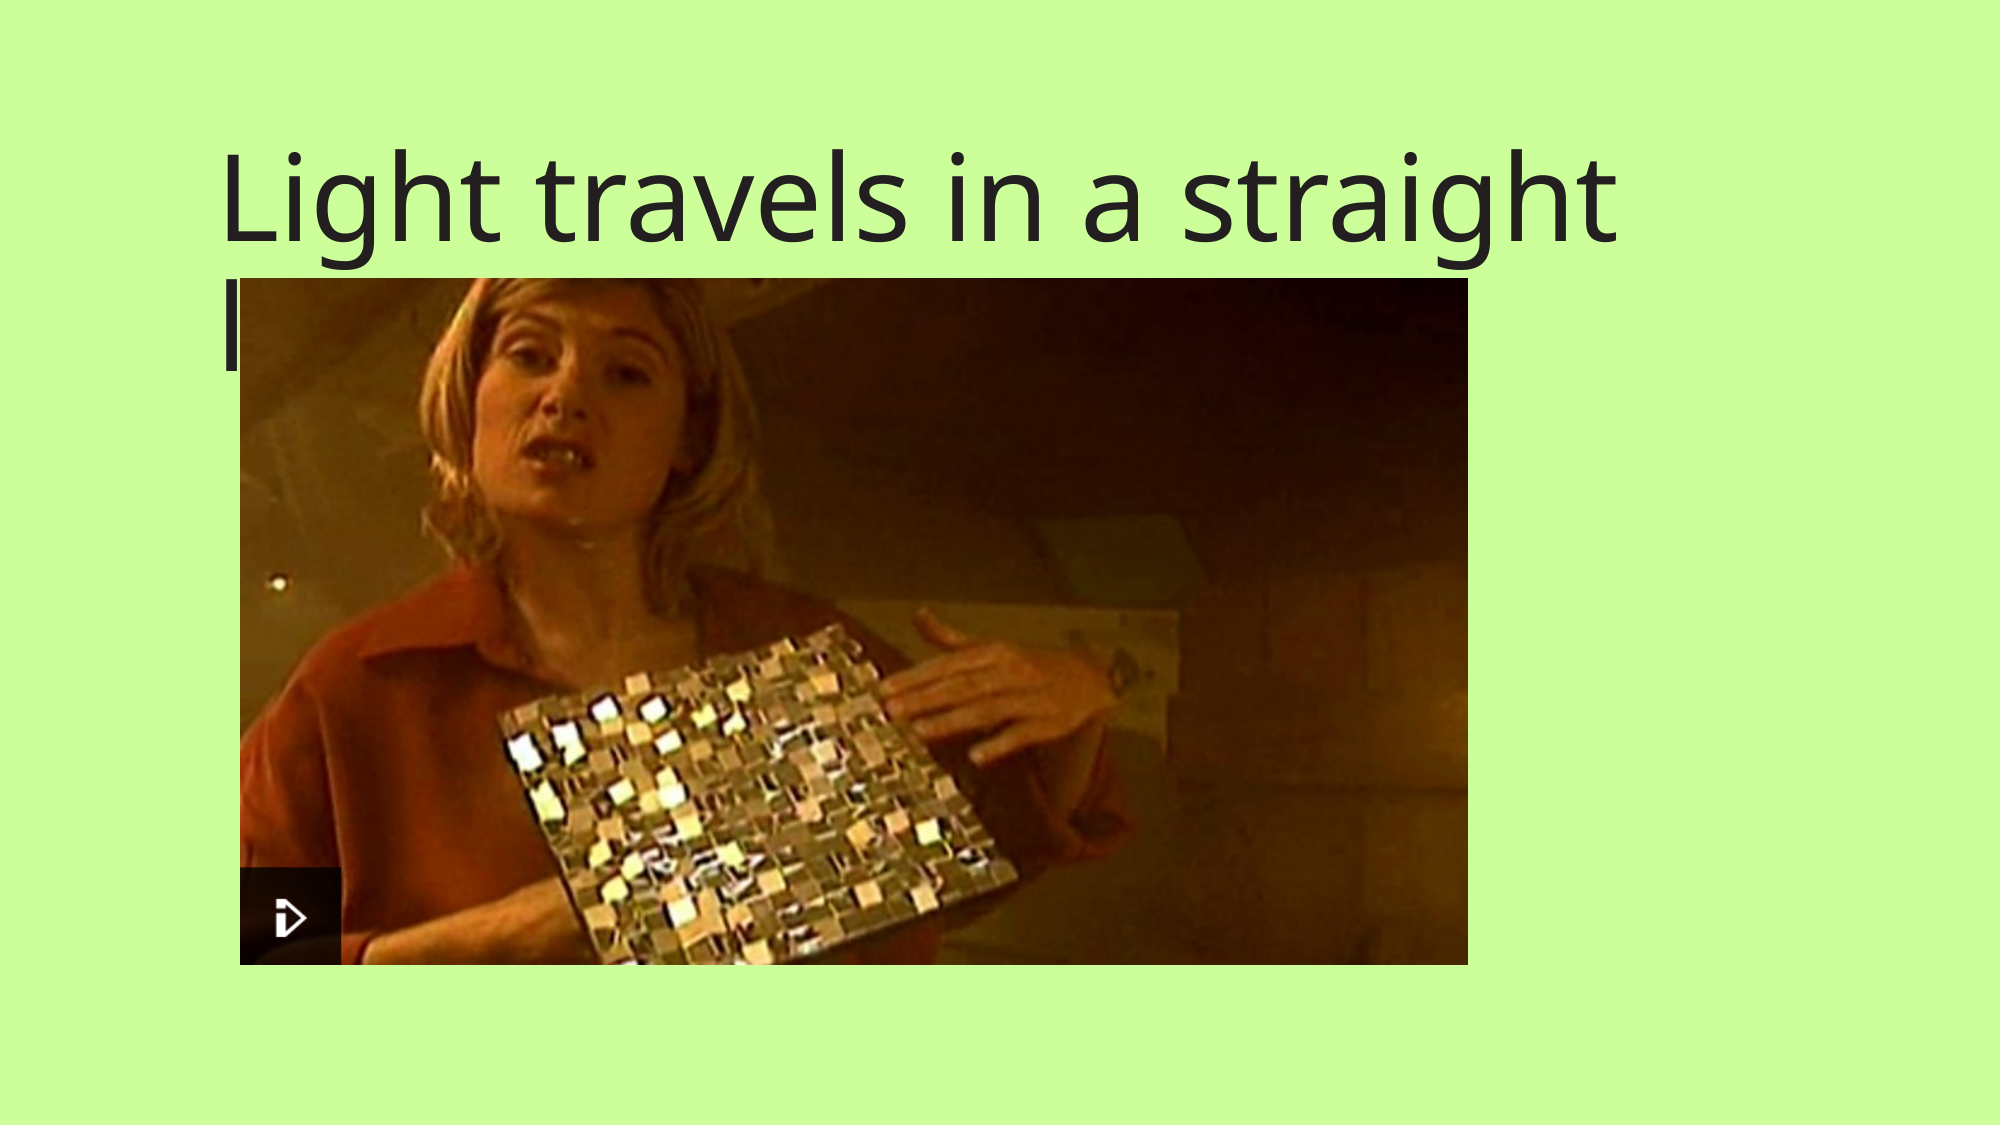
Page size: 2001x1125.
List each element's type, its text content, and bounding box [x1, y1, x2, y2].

picture [240, 278, 1468, 965]
subtitle Light travels in a straight line. [201, 129, 1702, 947]
